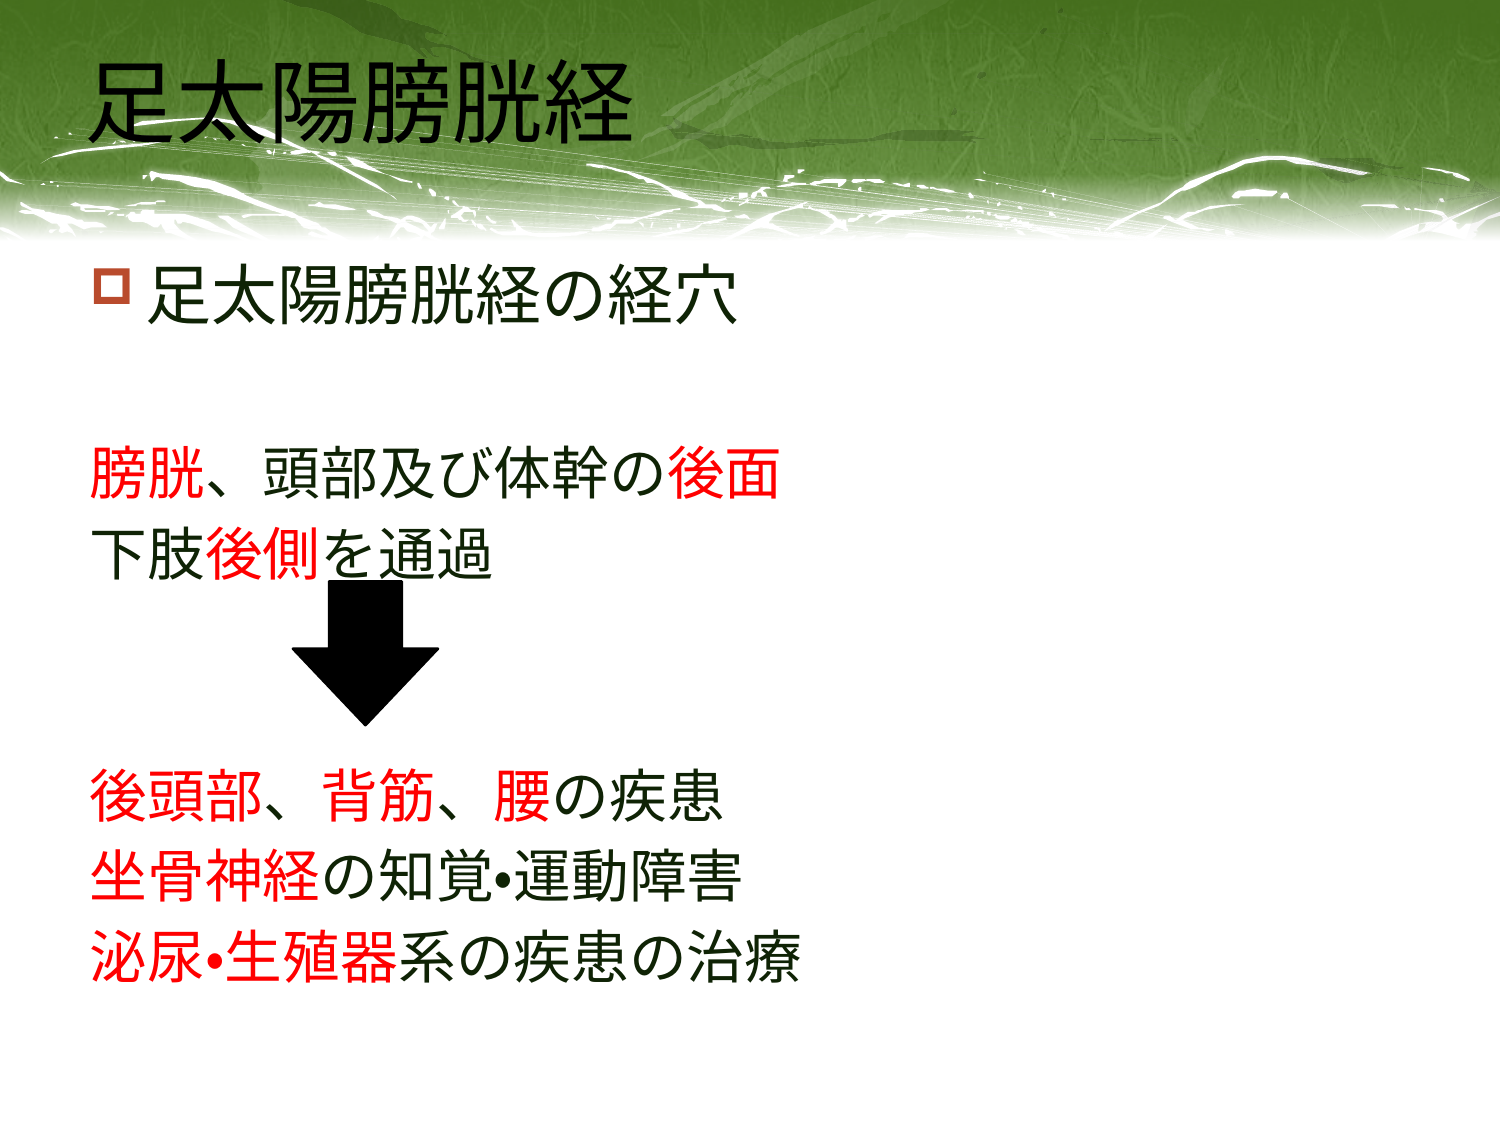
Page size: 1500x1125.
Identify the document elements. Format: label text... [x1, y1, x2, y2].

text_box [291, 580, 440, 727]
title 足太陽膀胱経 [70, 35, 1421, 164]
list 足太陽膀胱経の経穴 膀胱、頭部及び体幹の後面 下肢後側を通過 後頭部、背筋、腰の疾患 坐骨神経の知覚・運動障害 泌尿・生殖器系の疾患の治療 [75, 246, 1425, 1005]
